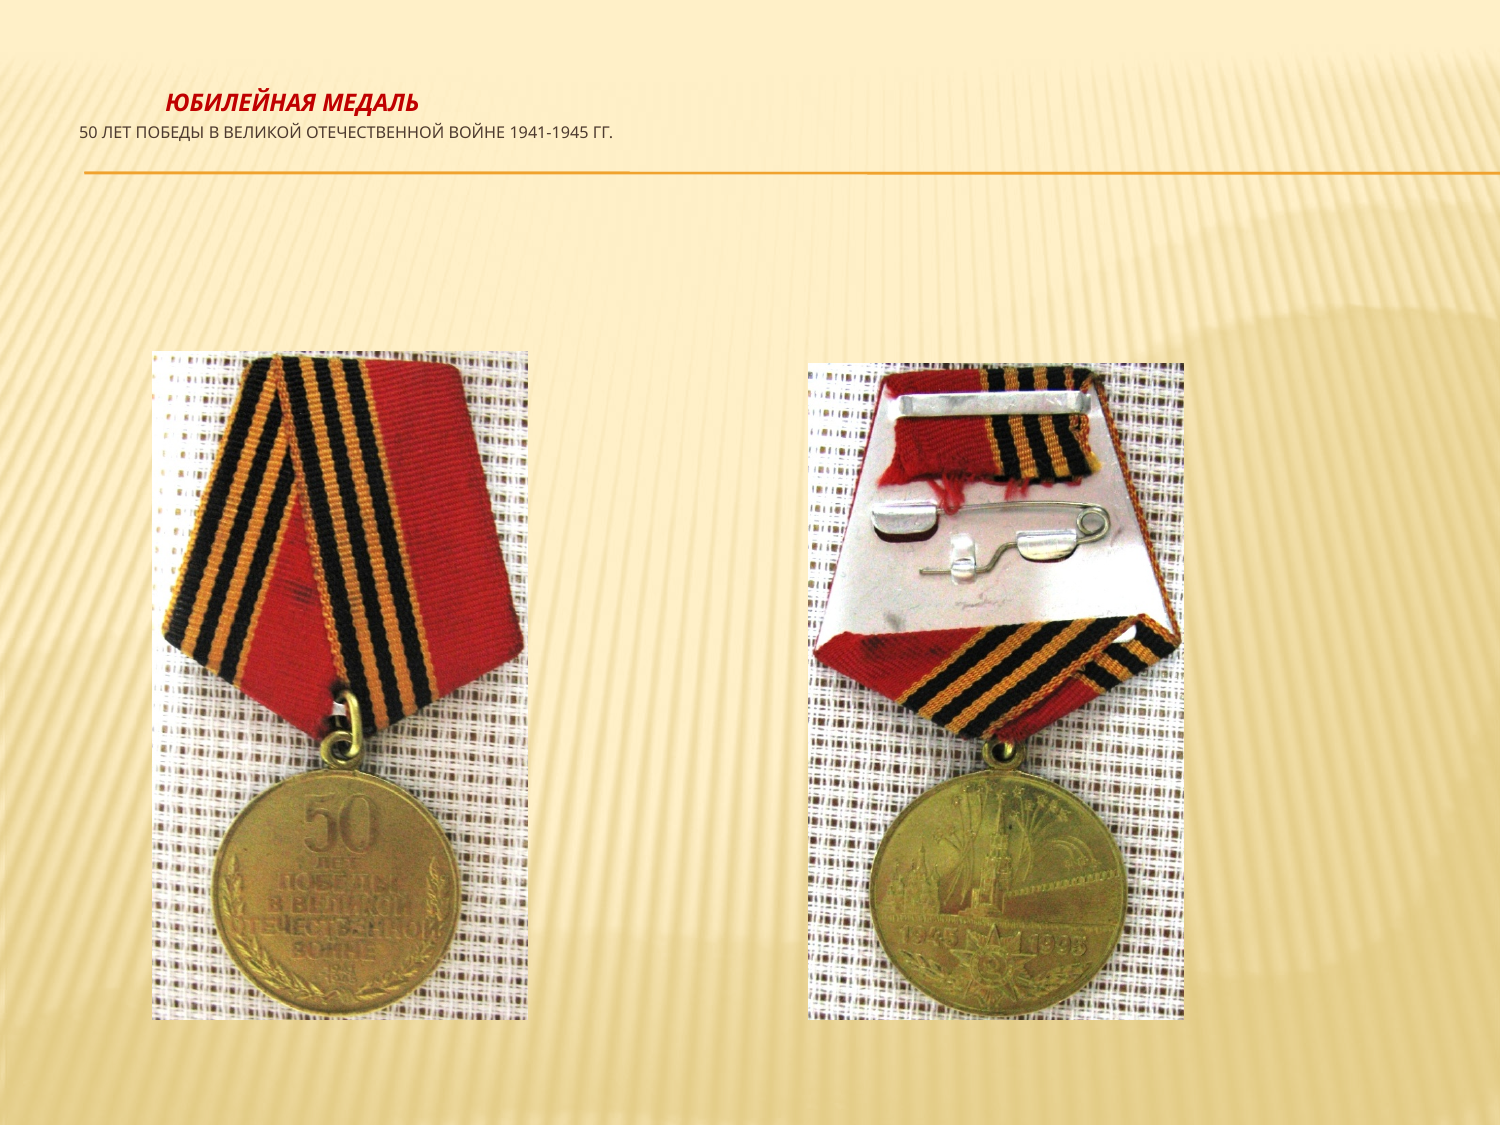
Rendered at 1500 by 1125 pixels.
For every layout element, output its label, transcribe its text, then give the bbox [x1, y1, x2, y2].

picture [151, 351, 528, 1020]
title Юбилейная медаль 50 лет Победы в Великой Отечественной войне 1941-1945 гг. [58, 0, 1409, 153]
picture [808, 362, 1184, 1020]
